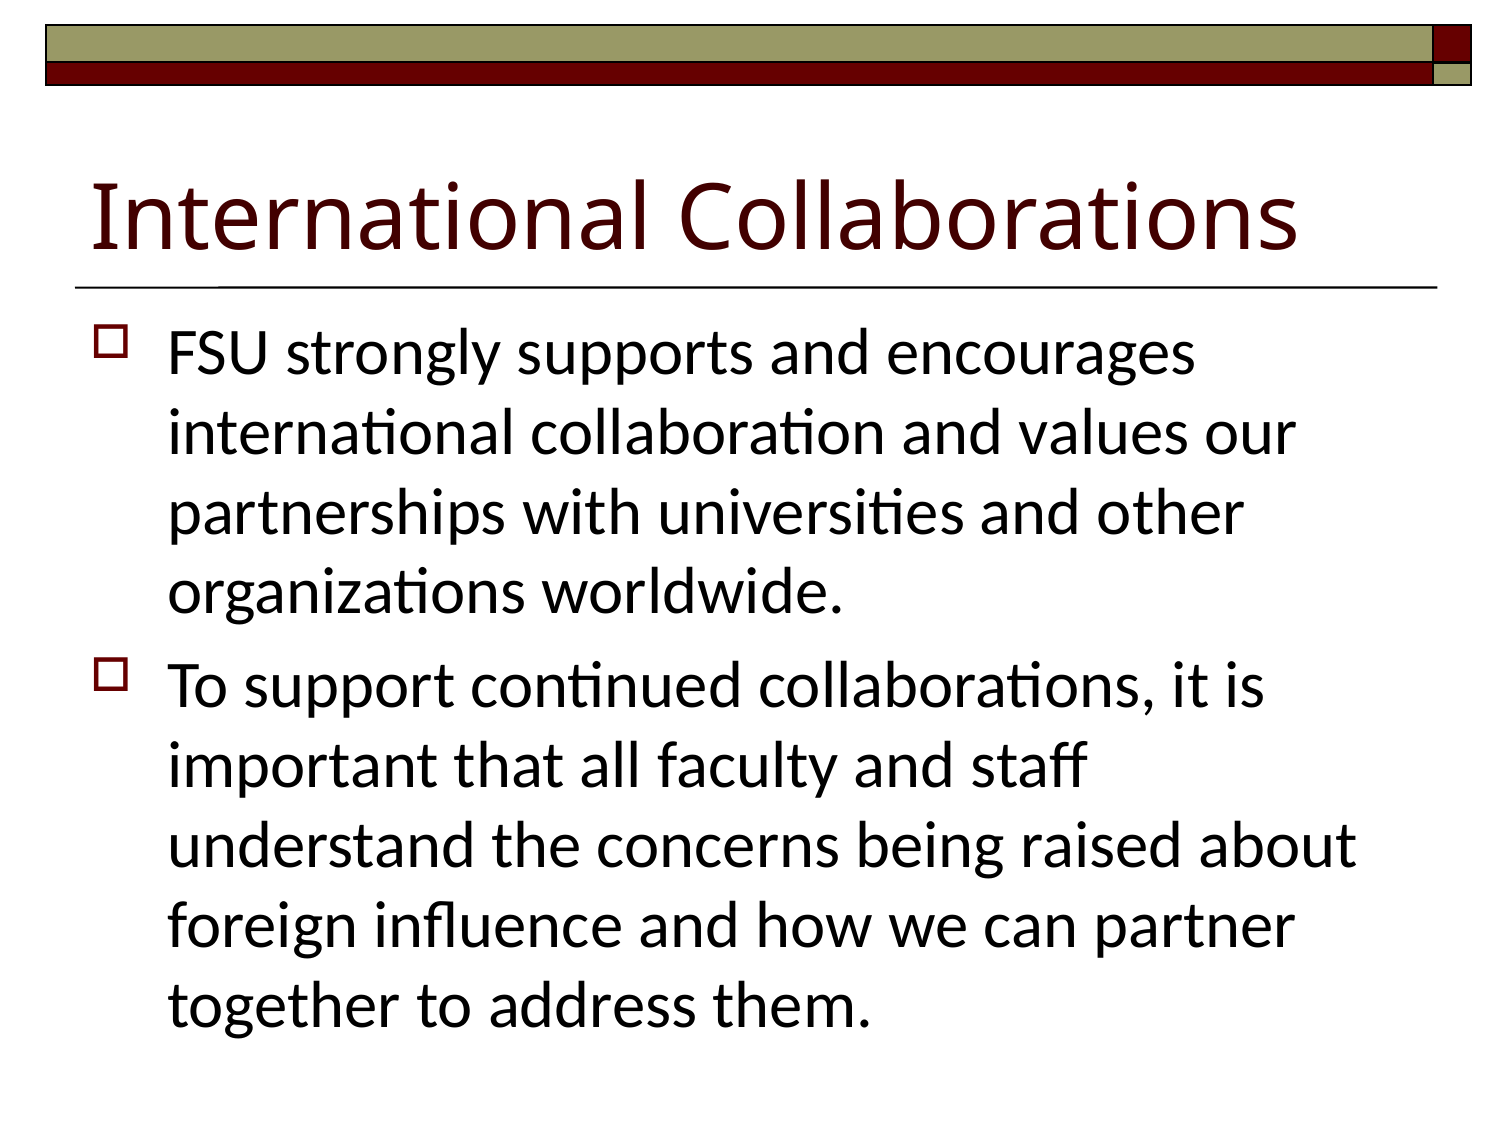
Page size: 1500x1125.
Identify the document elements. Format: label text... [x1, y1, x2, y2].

title International Collaborations [75, 87, 1425, 275]
list FSU strongly supports and encourages international collaboration and values our partnerships with universities and other organizations worldwide. To support continued collaborations, it is important that all faculty and staff understand the concerns being raised about foreign influence and how we can partner together to address them. [75, 299, 1425, 1006]
